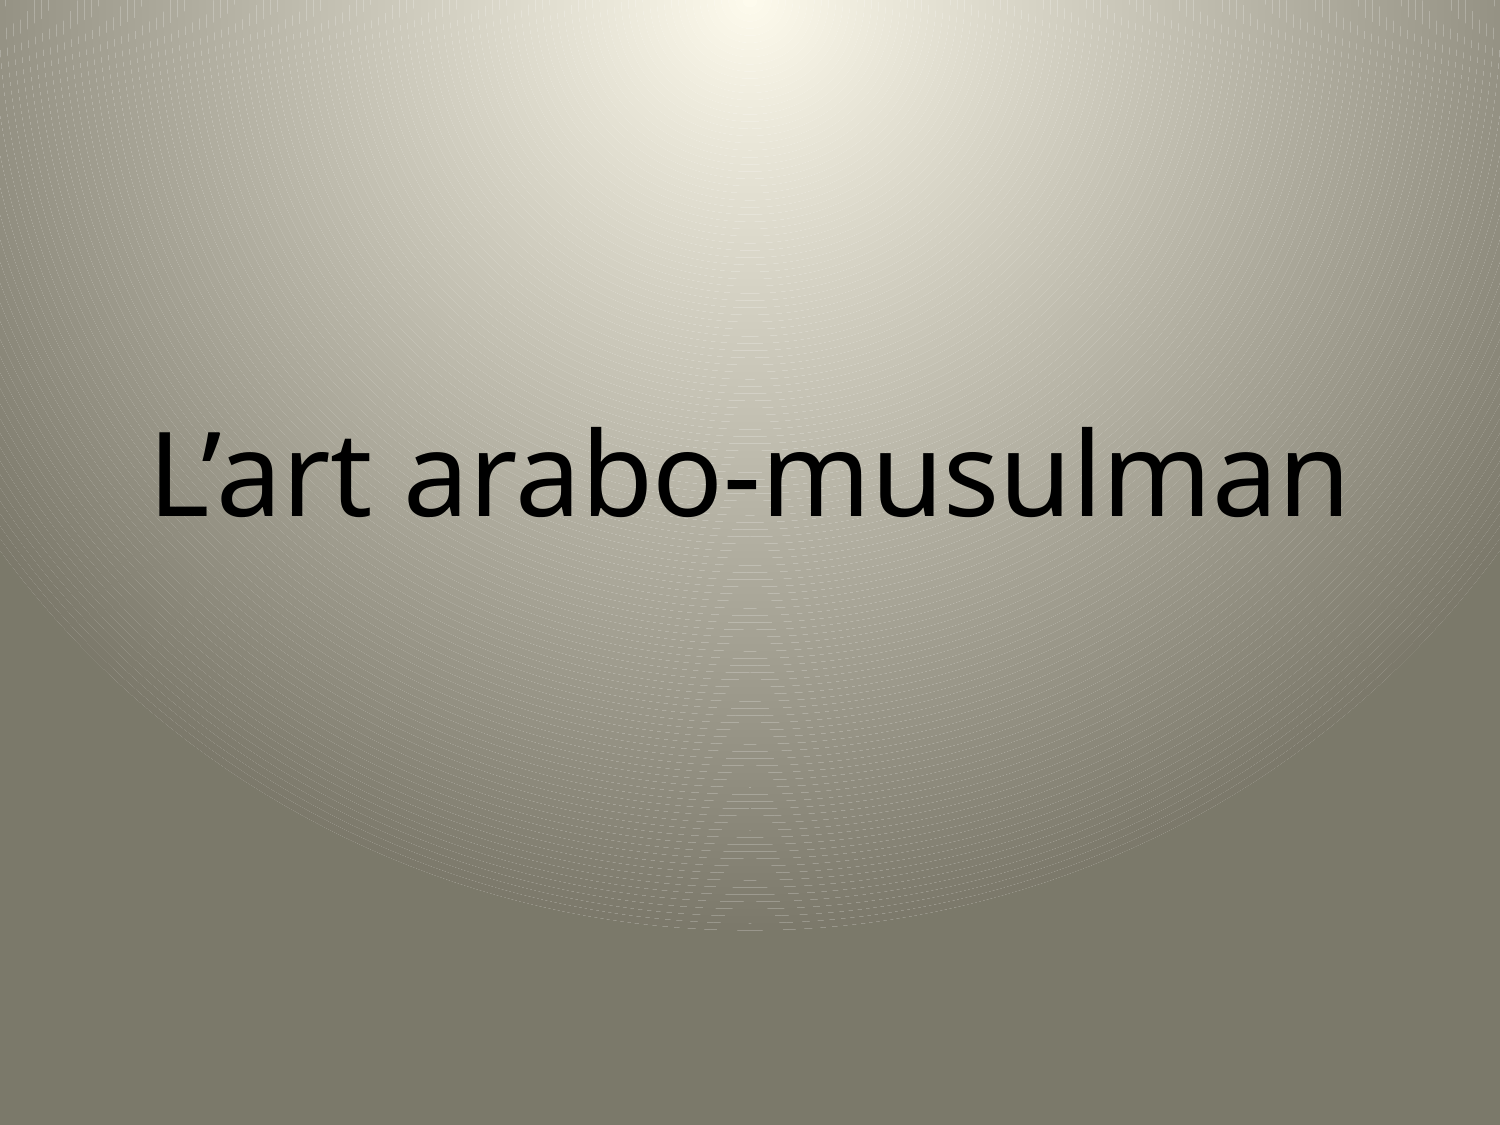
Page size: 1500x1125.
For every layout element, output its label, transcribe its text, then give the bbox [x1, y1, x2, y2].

title L’art arabo-musulman [112, 349, 1388, 591]
